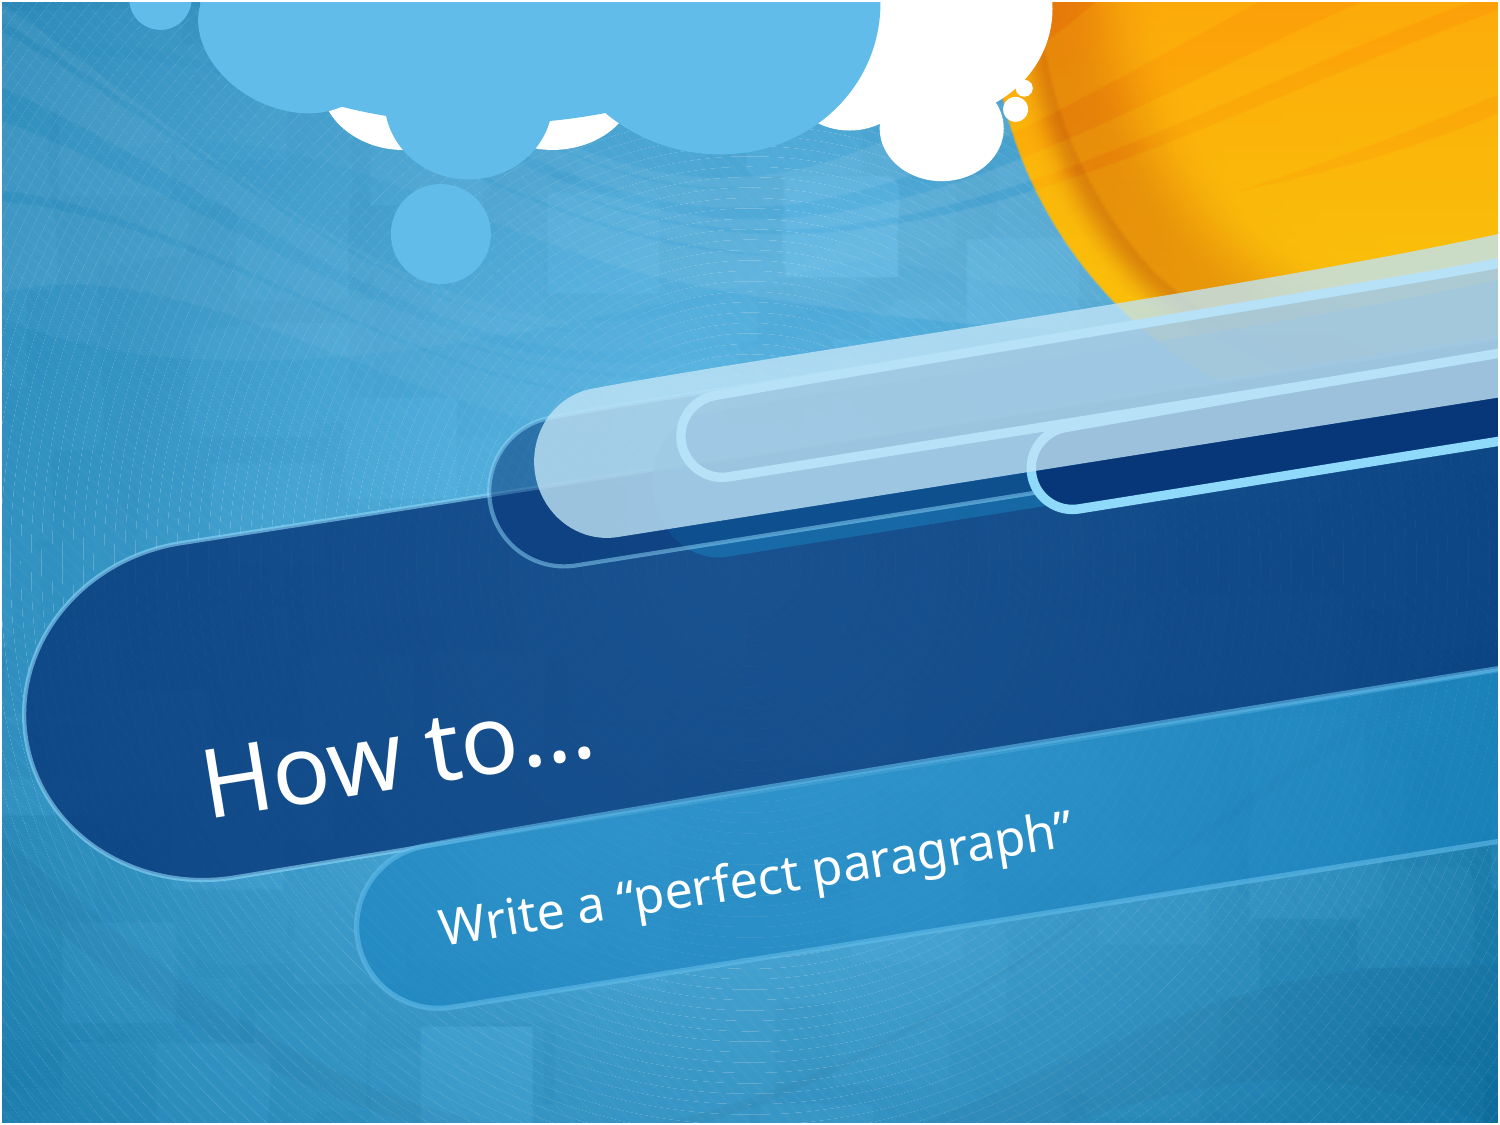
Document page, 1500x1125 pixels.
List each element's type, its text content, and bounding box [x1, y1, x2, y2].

subtitle Write a “perfect paragraph” [413, 690, 1474, 1003]
picture [2, 2, 1498, 1123]
title How to… [154, 387, 1420, 849]
picture [360, 673, 1498, 1005]
